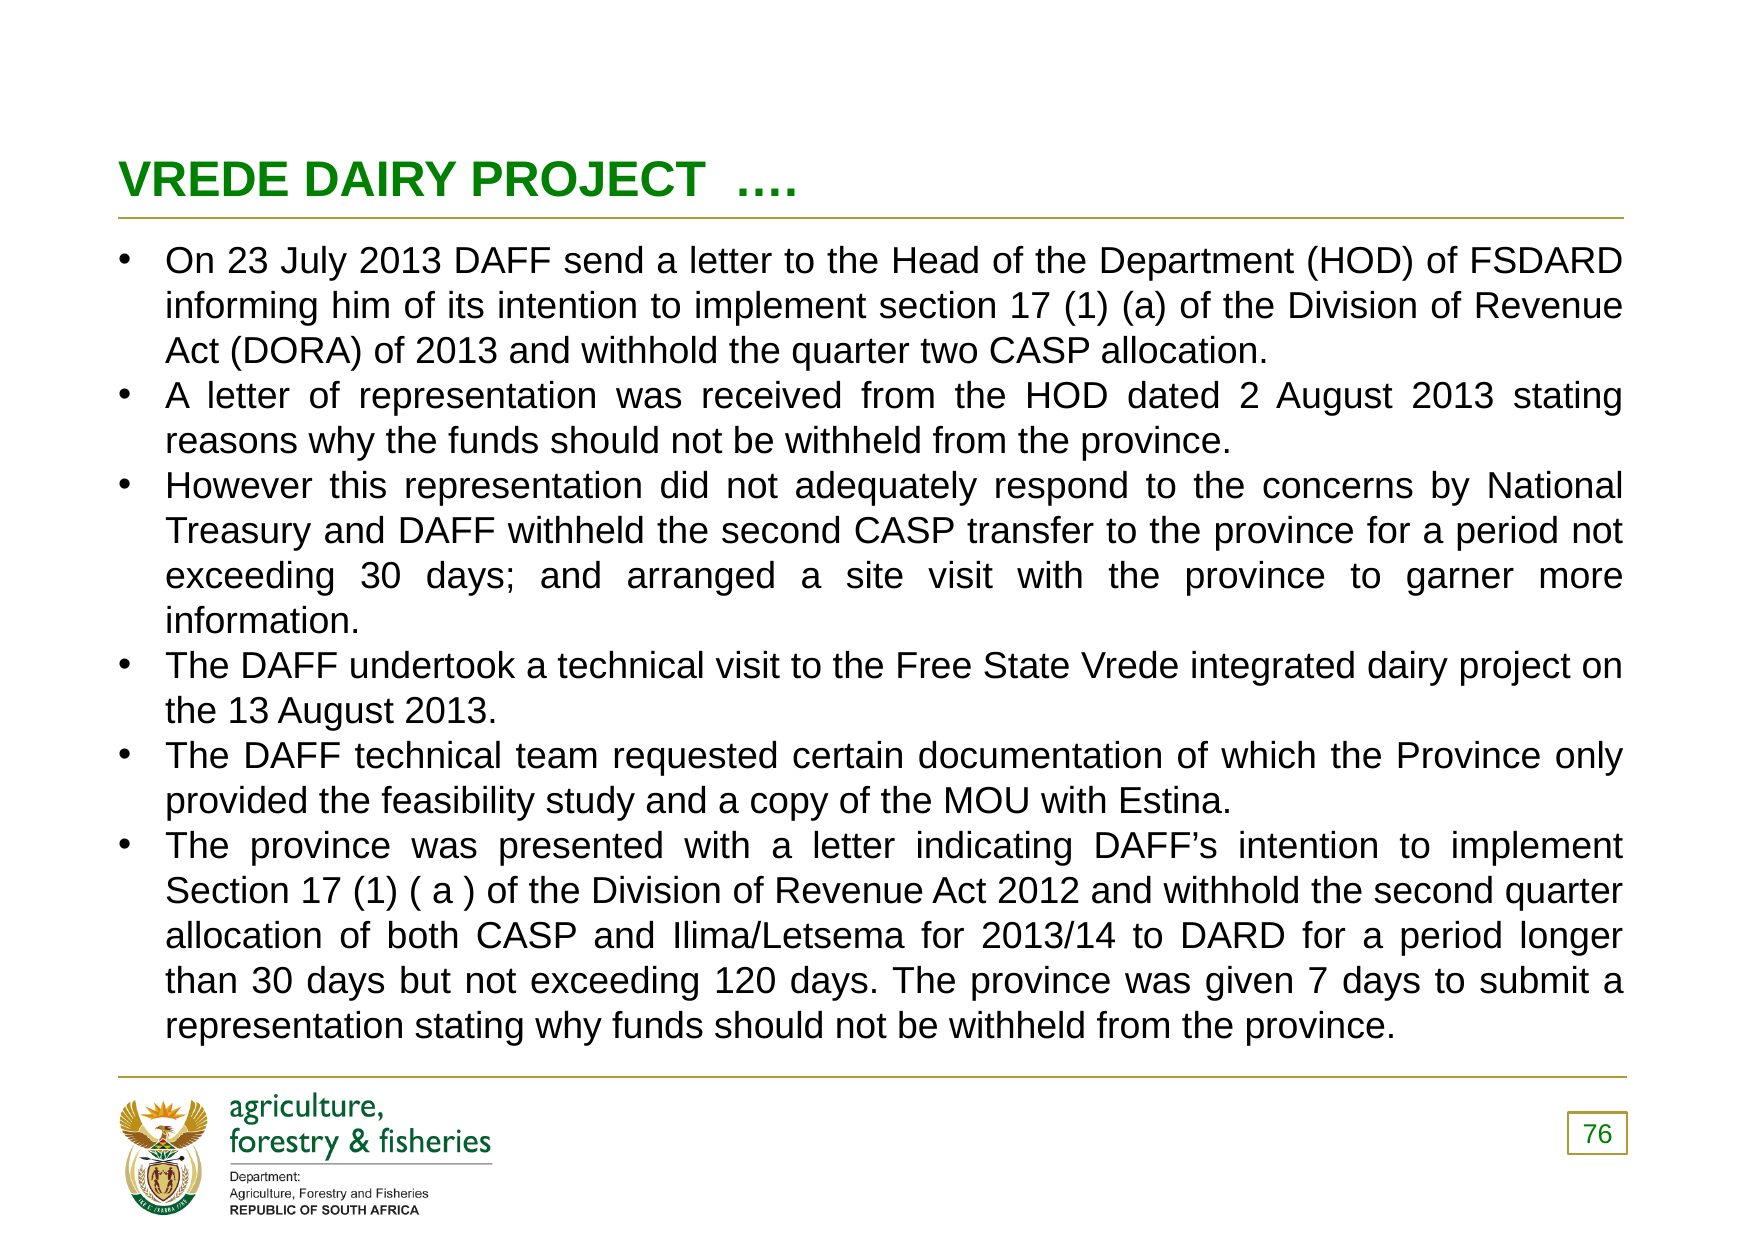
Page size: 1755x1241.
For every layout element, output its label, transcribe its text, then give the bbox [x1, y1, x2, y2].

list On 23 July 2013 DAFF send a letter to the Head of the Department (HOD) of FSDARD informing him of its intention to implement section 17 (1) (a) of the Division of Revenue Act (DORA) of 2013 and withhold the quarter two CASP allocation. A letter of representation was received from the HOD dated 2 August 2013 stating reasons why the funds should not be withheld from the province. However this representation did not adequately respond to the concerns by National Treasury and DAFF withheld the second CASP transfer to the province for a period not exceeding 30 days; and arranged a site visit with the province to garner more information. The DAFF undertook a technical visit to the Free State Vrede integrated dairy project on the 13 August 2013. The DAFF technical team requested certain documentation of which the Province only provided the feasibility study and a copy of the MOU with Estina. The province was presented with a letter indicating DAFF’s intention to implement Section 17 (1) ( a ) of the Division of Revenue Act 2012 and withhold the second quarter allocation of both CASP and Ilima/Letsema for 2013/14 to DARD for a period longer than 30 days but not exceeding 120 days. The province was given 7 days to submit a representation stating why funds should not be withheld from the province. [118, 236, 1624, 1058]
title VREDE DAIRY PROJECT …. [118, 88, 1624, 207]
slide_number 76 [1567, 1111, 1628, 1155]
picture [118, 1090, 493, 1218]
